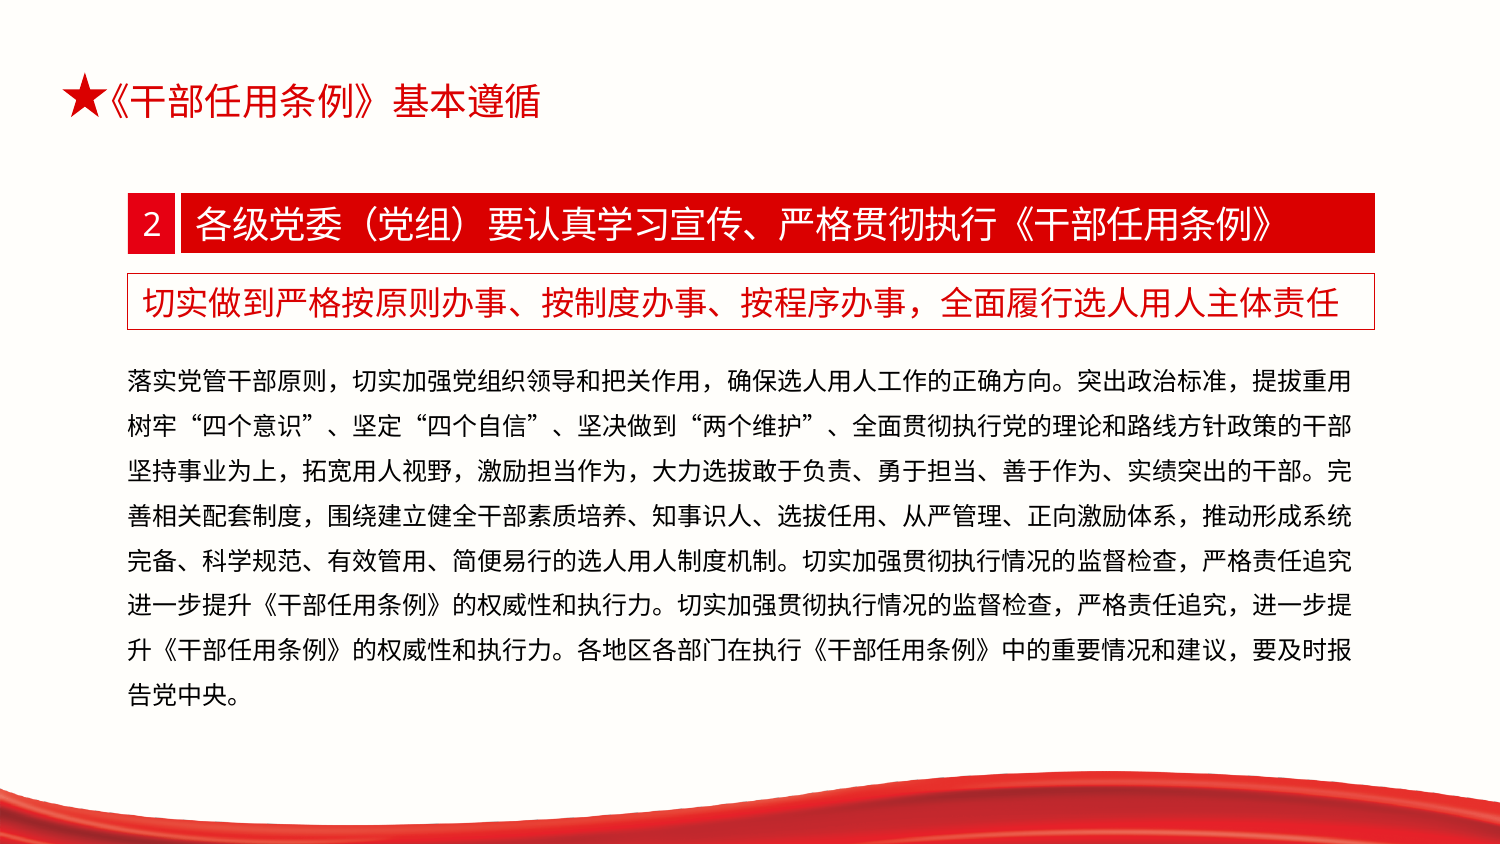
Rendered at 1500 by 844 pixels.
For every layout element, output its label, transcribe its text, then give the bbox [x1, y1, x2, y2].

text_box 切实做到严格按原则办事、按制度办事、按程序办事，全面履行选人用人主体责任 [127, 273, 1375, 330]
text_box 各级党委（党组）要认真学习宣传、严格贯彻执行《干部任用条例》 [181, 193, 1375, 253]
text_box 2 [127, 192, 176, 255]
text_box 落实党管干部原则，切实加强党组织领导和把关作用，确保选人用人工作的正确方向。突出政治标准，提拔重用树牢“四个意识”、坚定“四个自信”、坚决做到“两个维护”、全面贯彻执行党的理论和路线方针政策的干部坚持事业为上，拓宽用人视野，激励担当作为，大力选拔敢于负责、勇于担当、善于作为、实绩突出的干部。完善相关配套制度，围绕建立健全干部素质培养、知事识人、选拔任用、从严管理、正向激励体系，推动形成系统完备、科学规范、有效管用、简便易行的选人用人制度机制。切实加强贯彻执行情况的监督检查，严格责任追究进一步提升《干部任用条例》的权威性和执行力。切实加强贯彻执行情况的监督检查，严格责任追究，进一步提升《干部任用条例》的权威性和执行力。各地区各部门在执行《干部任用条例》中的重要情况和建议，要及时报告党中央。 [112, 343, 1380, 717]
picture [0, 771, 1500, 844]
